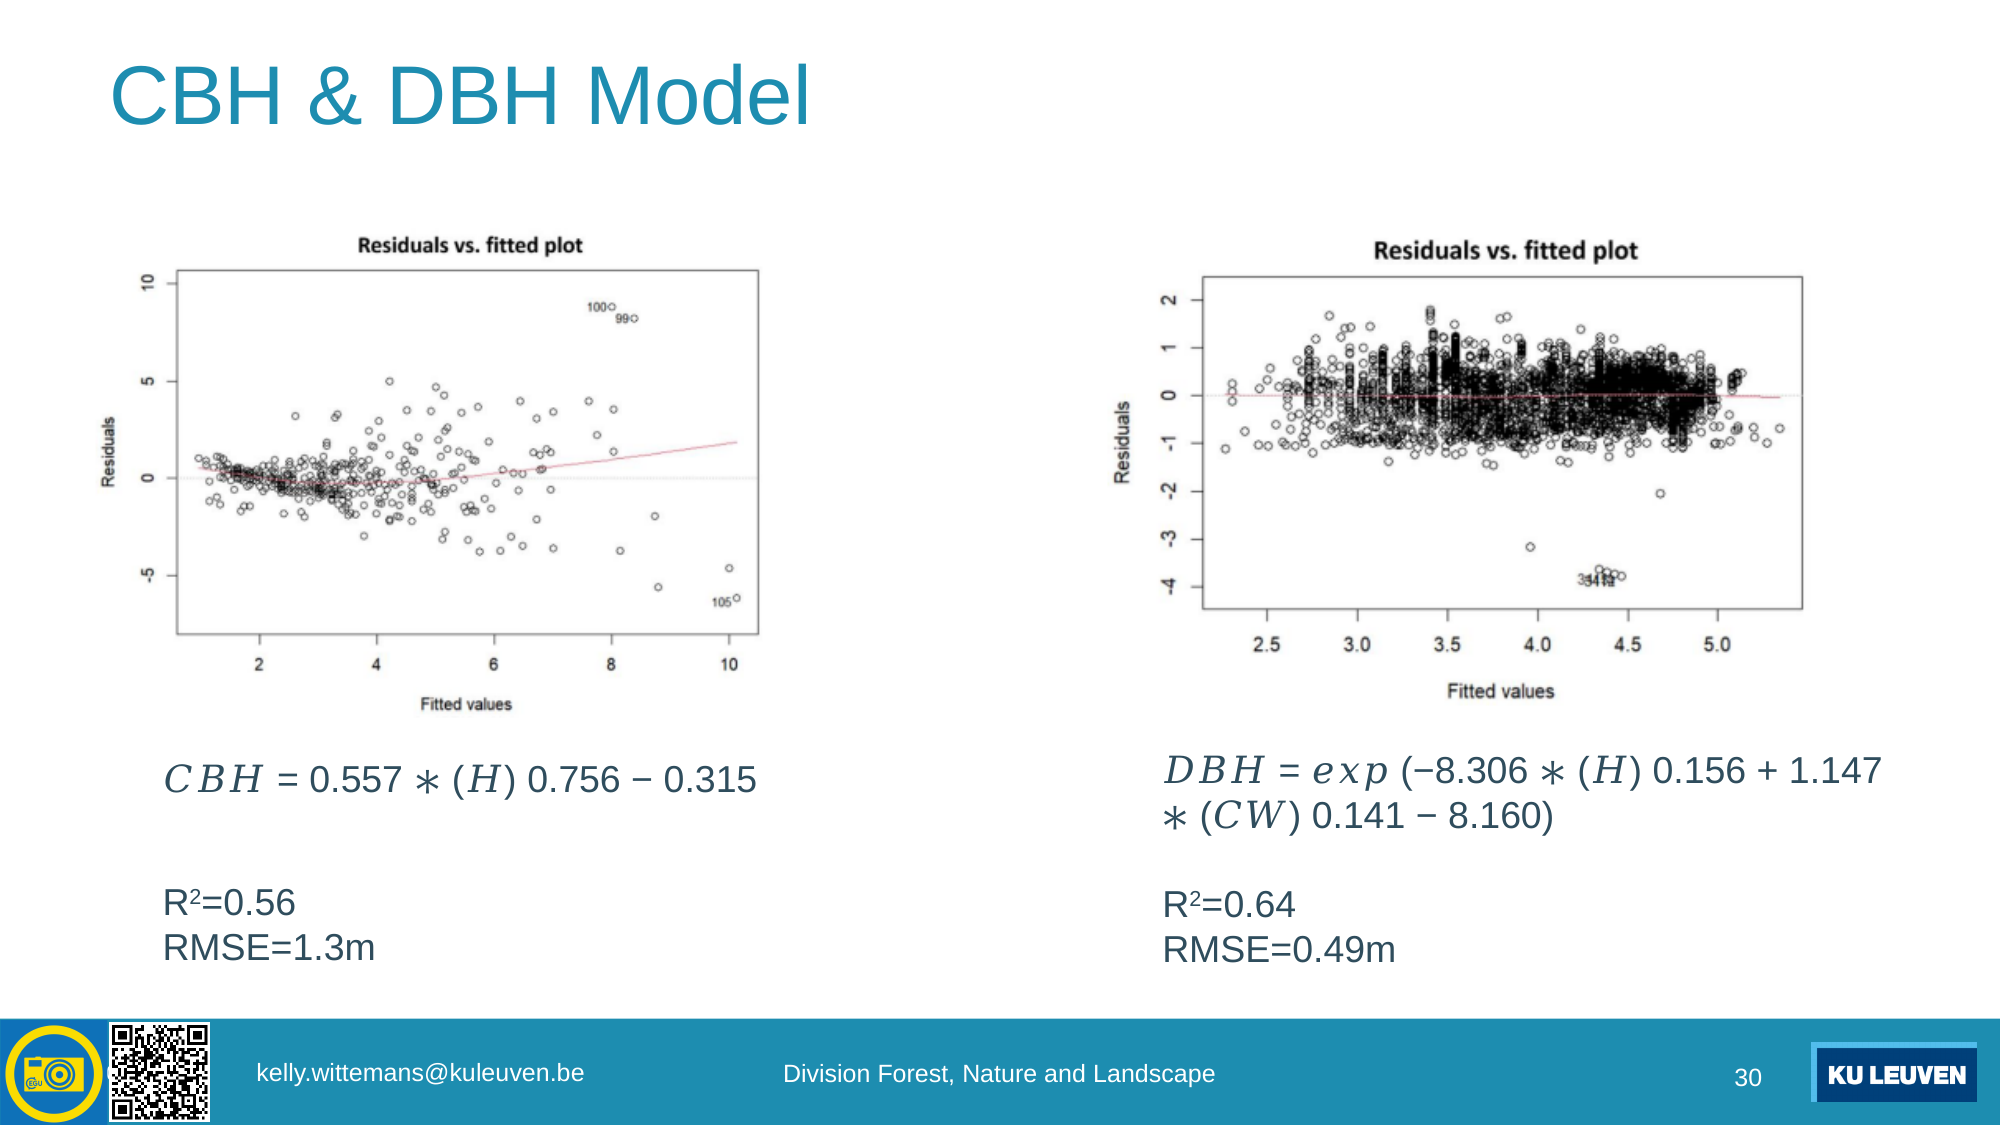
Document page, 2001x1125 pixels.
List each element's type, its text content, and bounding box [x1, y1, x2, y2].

picture [1811, 1042, 1977, 1102]
text_box R2=0.56 RMSE=1.3m [147, 870, 1148, 976]
picture [109, 1022, 210, 1123]
text_box 𝐶𝐵𝐻 = 0.557 ∗ (𝐻) 0.756 − 0.315 [147, 747, 1146, 807]
footer Division Forest, Nature and Landscape [918, 1042, 1338, 1103]
text_box 𝐷𝐵𝐻 = 𝑒𝑥𝑝 (−8.306 ∗ (𝐻) 0.156 + 1.147 ∗ (𝐶𝑊) 0.141 − 8.160) [1146, 738, 1906, 844]
picture [0, 1020, 108, 1125]
text_box 30 [1327, 1046, 1778, 1107]
text_box R2=0.64 RMSE=0.49m [1147, 872, 2000, 978]
picture [1098, 212, 1901, 720]
picture [46, 212, 855, 732]
text_box CBH & DBH Model [94, 33, 1906, 223]
text_box kelly.wittemans@kuleuven.be [108, 1020, 918, 1123]
